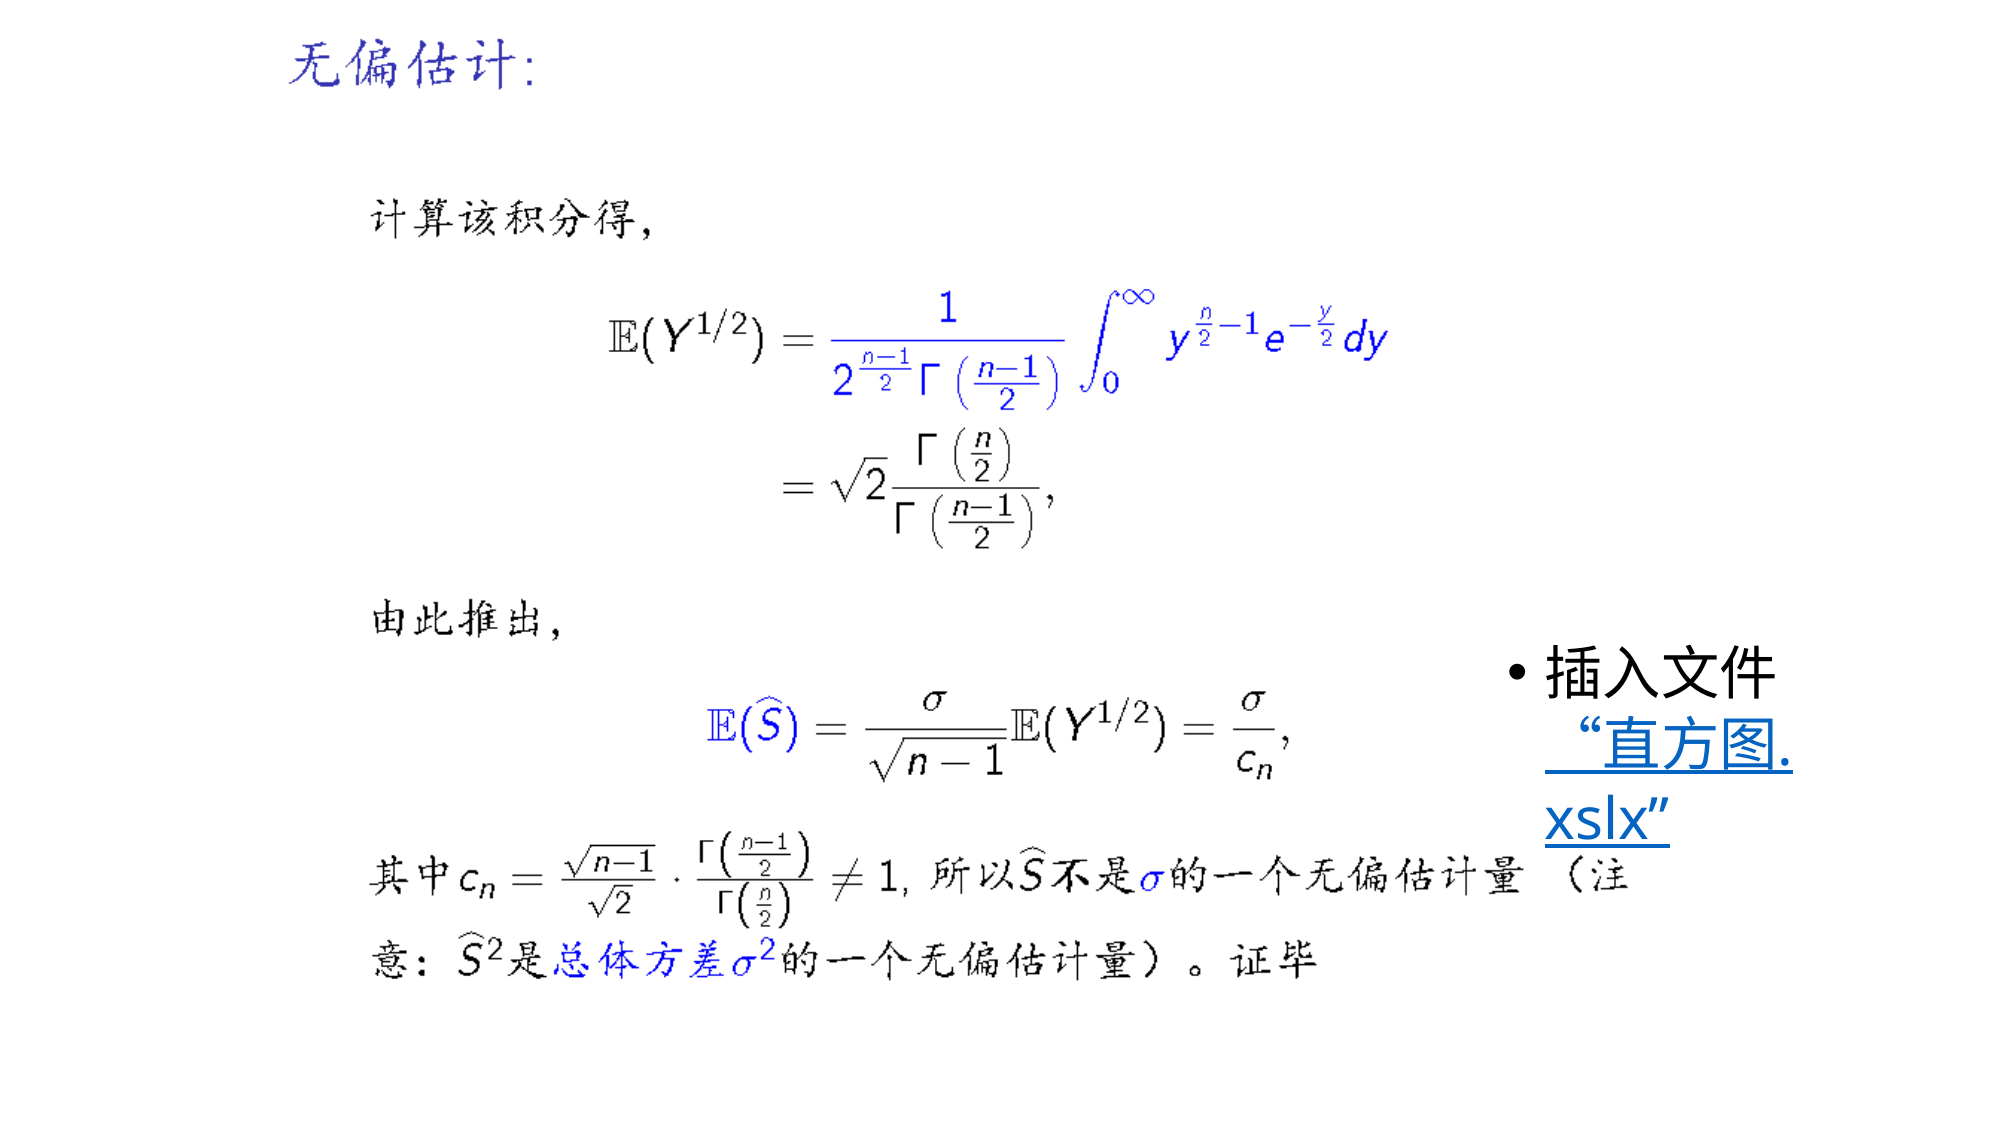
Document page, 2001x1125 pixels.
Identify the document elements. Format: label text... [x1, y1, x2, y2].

picture [249, 0, 1750, 1125]
text_box 插入文件“直方图.xslx” [1750, 636, 1909, 825]
